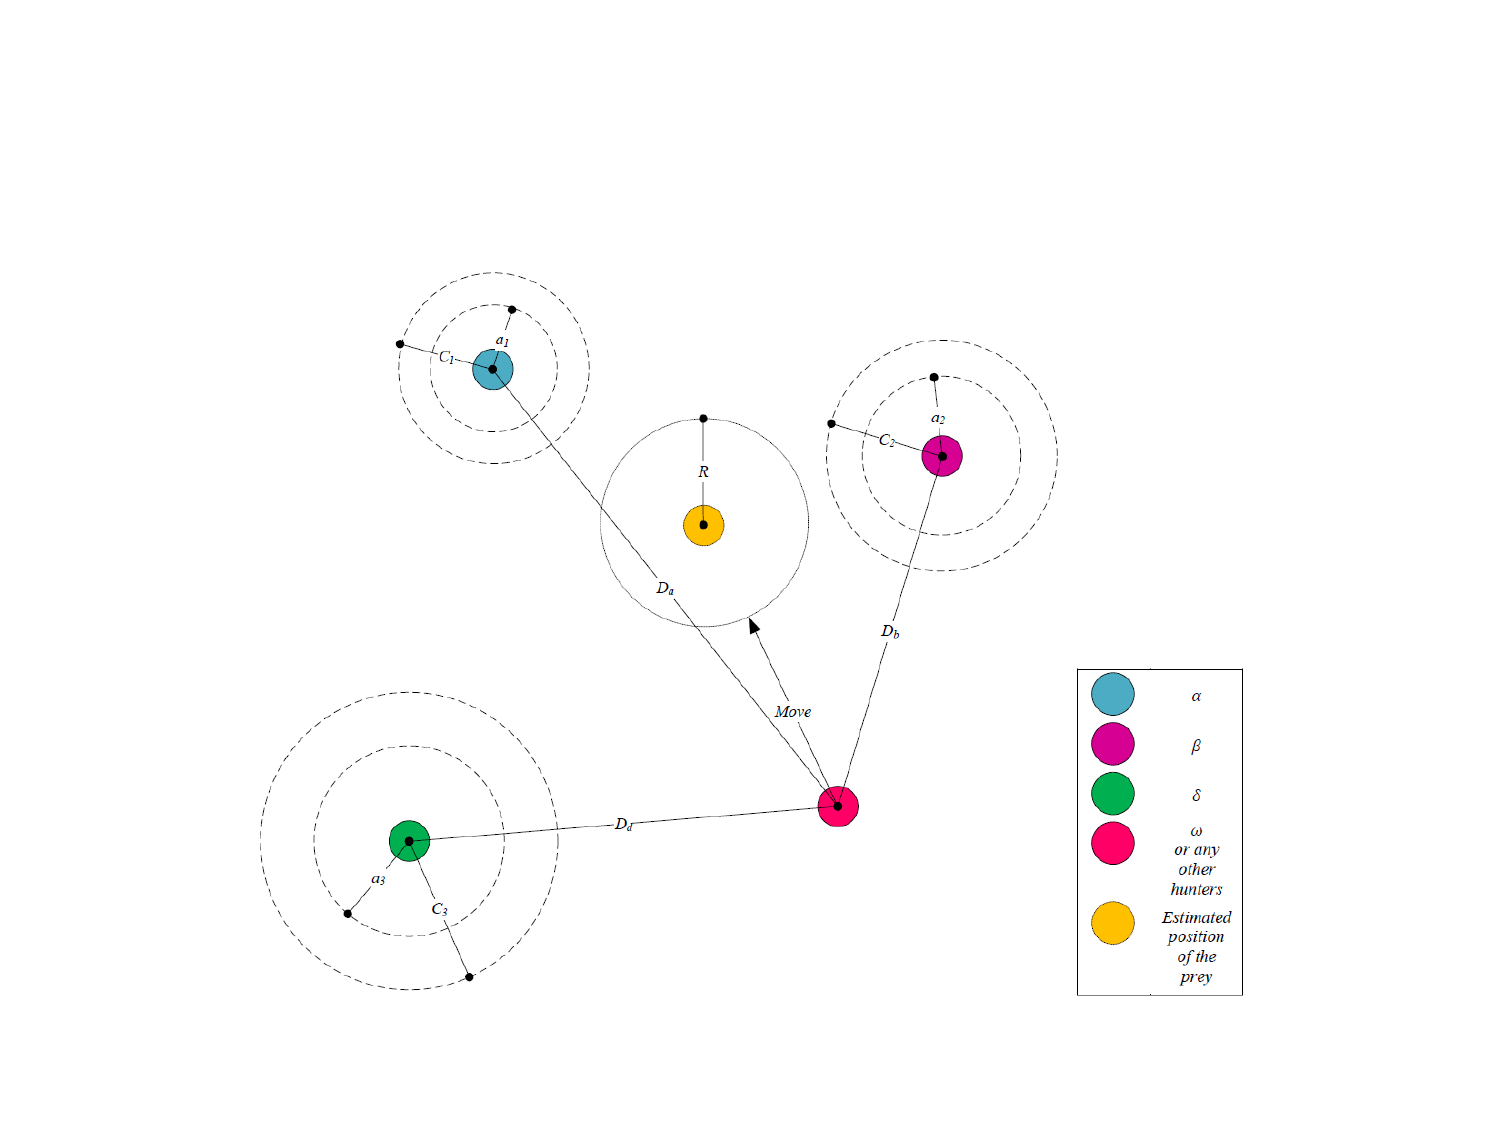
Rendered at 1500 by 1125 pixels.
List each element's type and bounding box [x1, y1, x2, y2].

list [251, 262, 1249, 1006]
